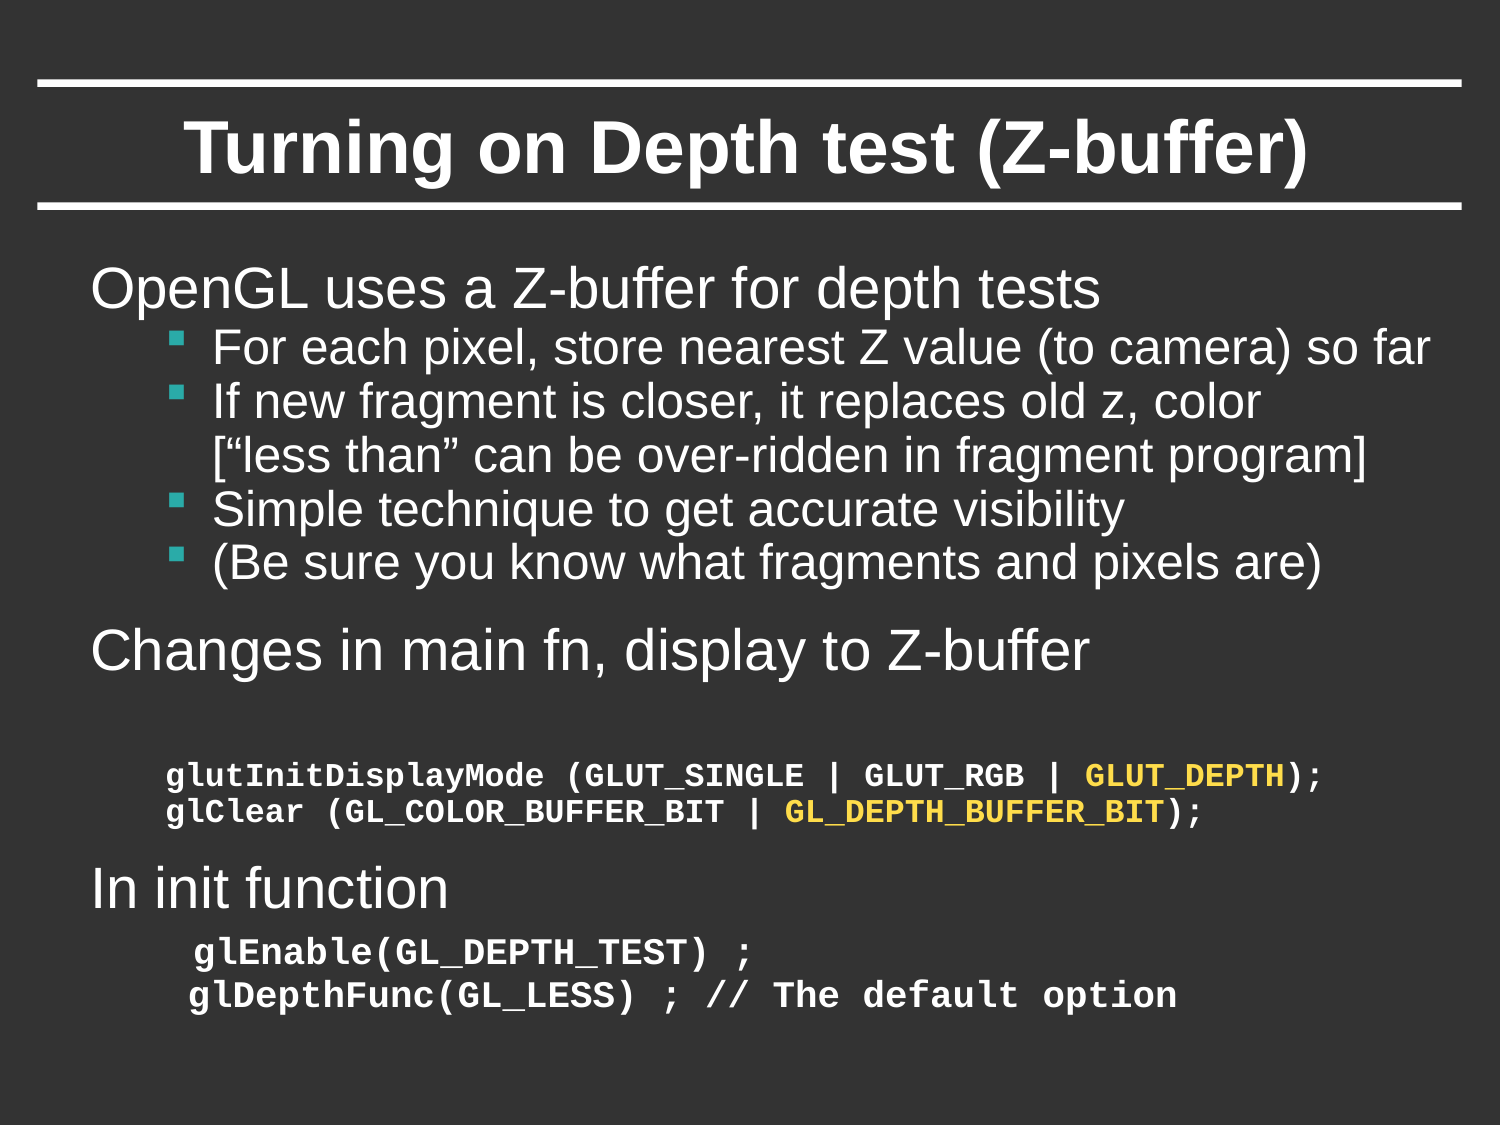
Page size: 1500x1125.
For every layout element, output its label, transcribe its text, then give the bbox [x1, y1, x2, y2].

list OpenGL uses a Z-buffer for depth tests For each pixel, store nearest Z value (to camera) so far If new fragment is closer, it replaces old z, color [“less than” can be over-ridden in fragment program] Simple technique to get accurate visibility (Be sure you know what fragments and pixels are) Changes in main fn, display to Z-buffer glutInitDisplayMode (GLUT_SINGLE | GLUT_RGB | GLUT_DEPTH); glClear (GL_COLOR_BUFFER_BIT | GL_DEPTH_BUFFER_BIT); In init function glEnable(GL_DEPTH_TEST) ; glDepthFunc(GL_LESS) ; // The default option [75, 250, 1458, 1076]
title Turning on Depth test (Z-buffer) [111, 87, 1383, 200]
